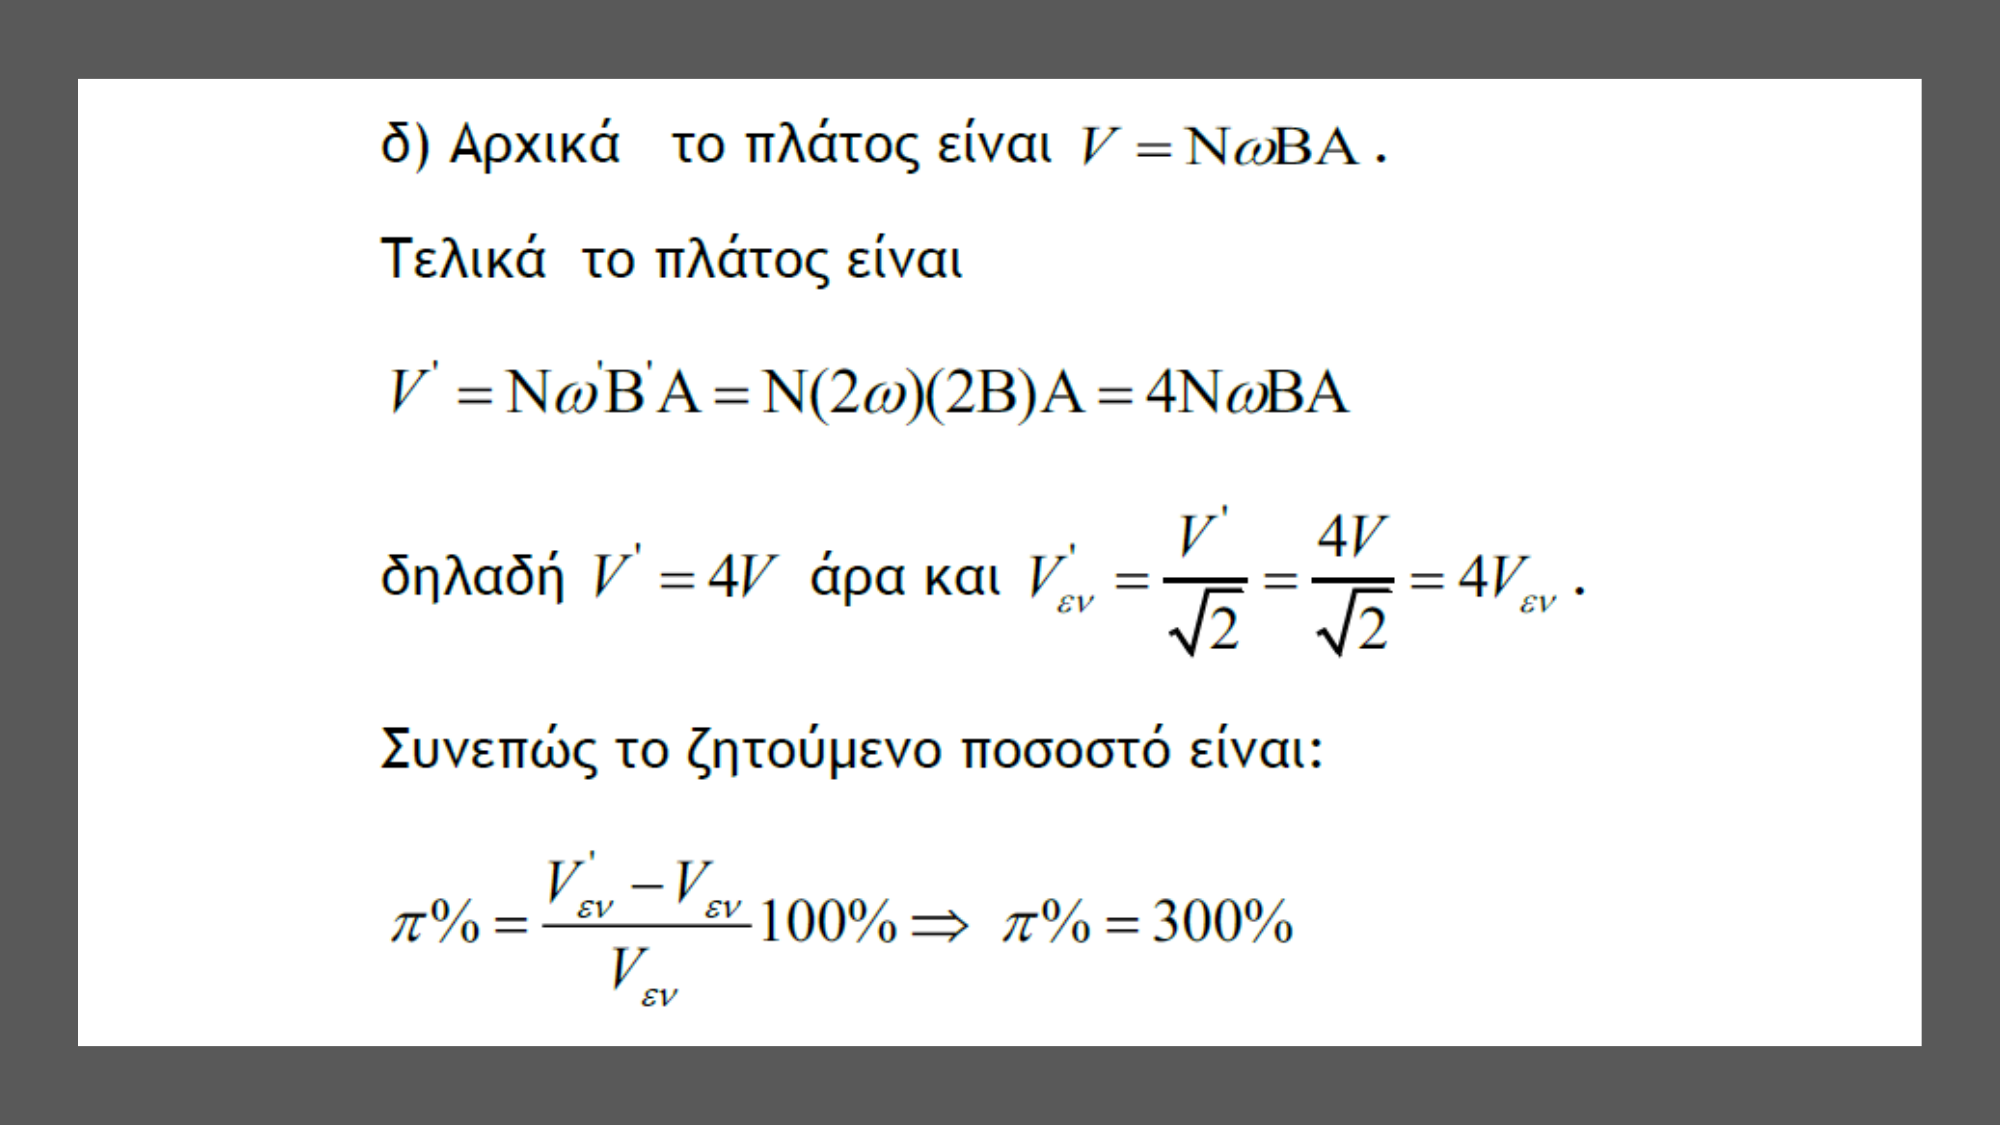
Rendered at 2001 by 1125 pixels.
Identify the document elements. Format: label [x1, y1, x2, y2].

picture [363, 105, 1636, 1020]
text_box [0, 0, 2000, 1125]
text_box [77, 78, 1923, 1047]
